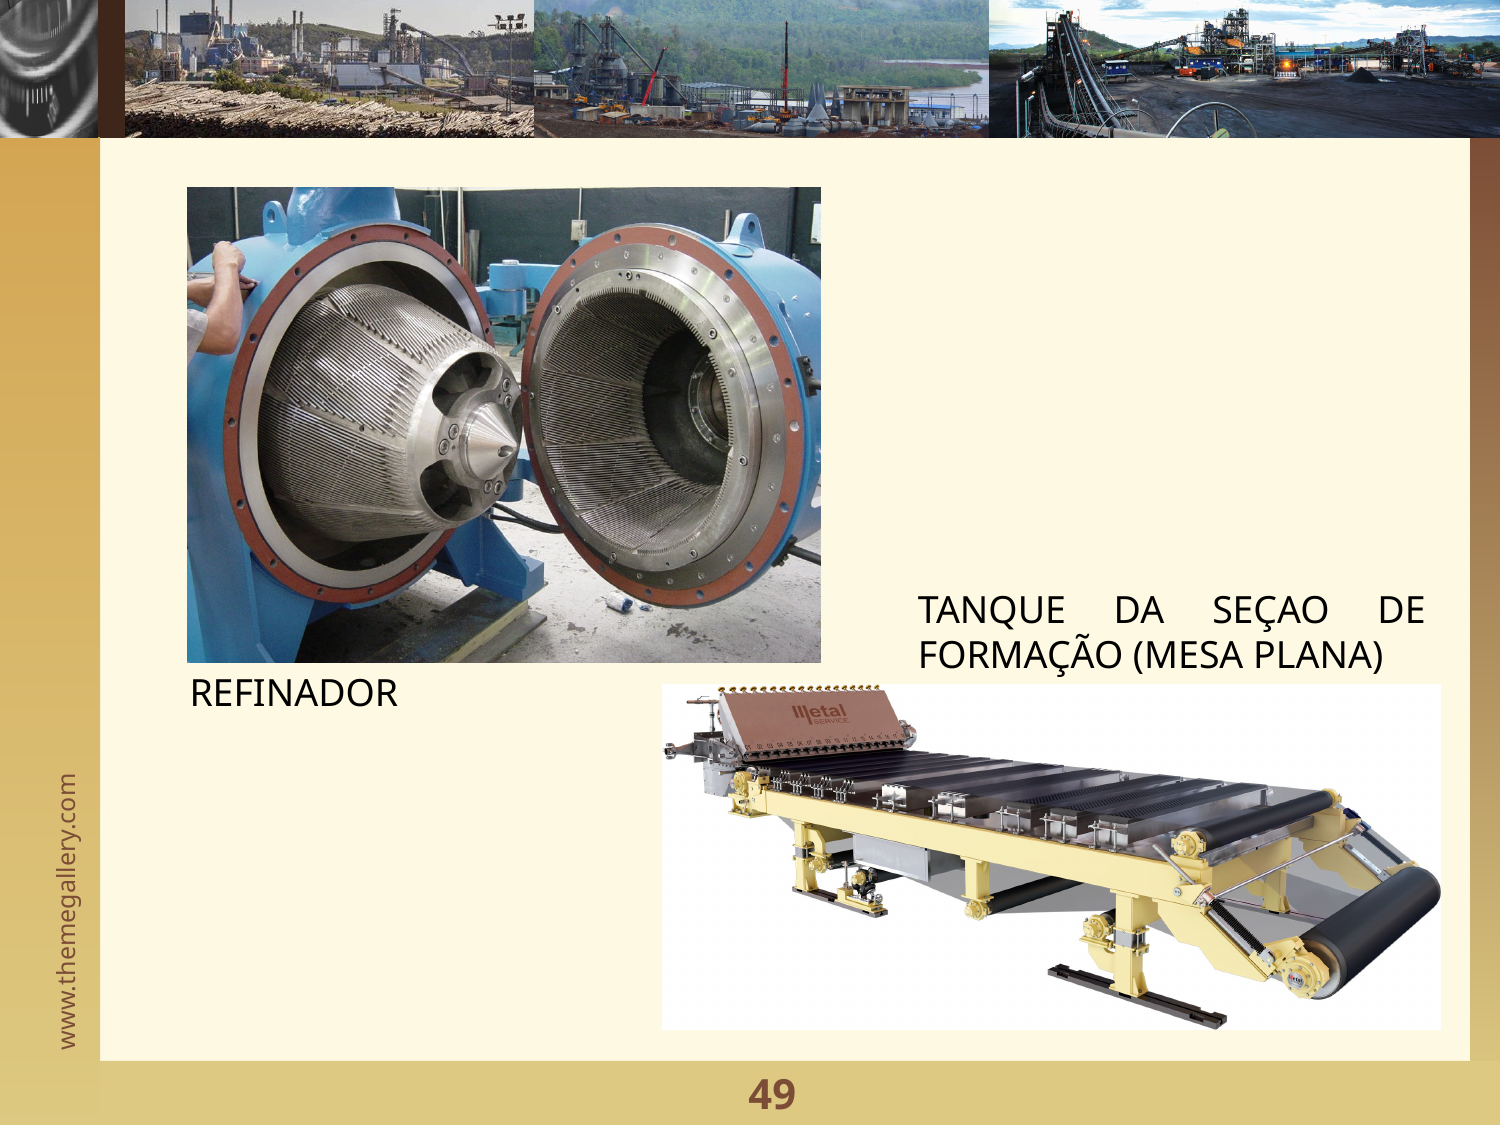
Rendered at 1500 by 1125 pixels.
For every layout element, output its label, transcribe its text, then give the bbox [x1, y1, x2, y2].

text_box TANQUE DA SEÇAO DE FORMAÇÃO (MESA PLANA) [903, 578, 1441, 684]
picture [662, 684, 1441, 1030]
text_box REFINADOR [174, 670, 563, 721]
slide_number 49 [597, 1059, 948, 1113]
picture [187, 187, 821, 663]
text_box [124, 0, 1500, 138]
picture [0, 0, 98, 138]
